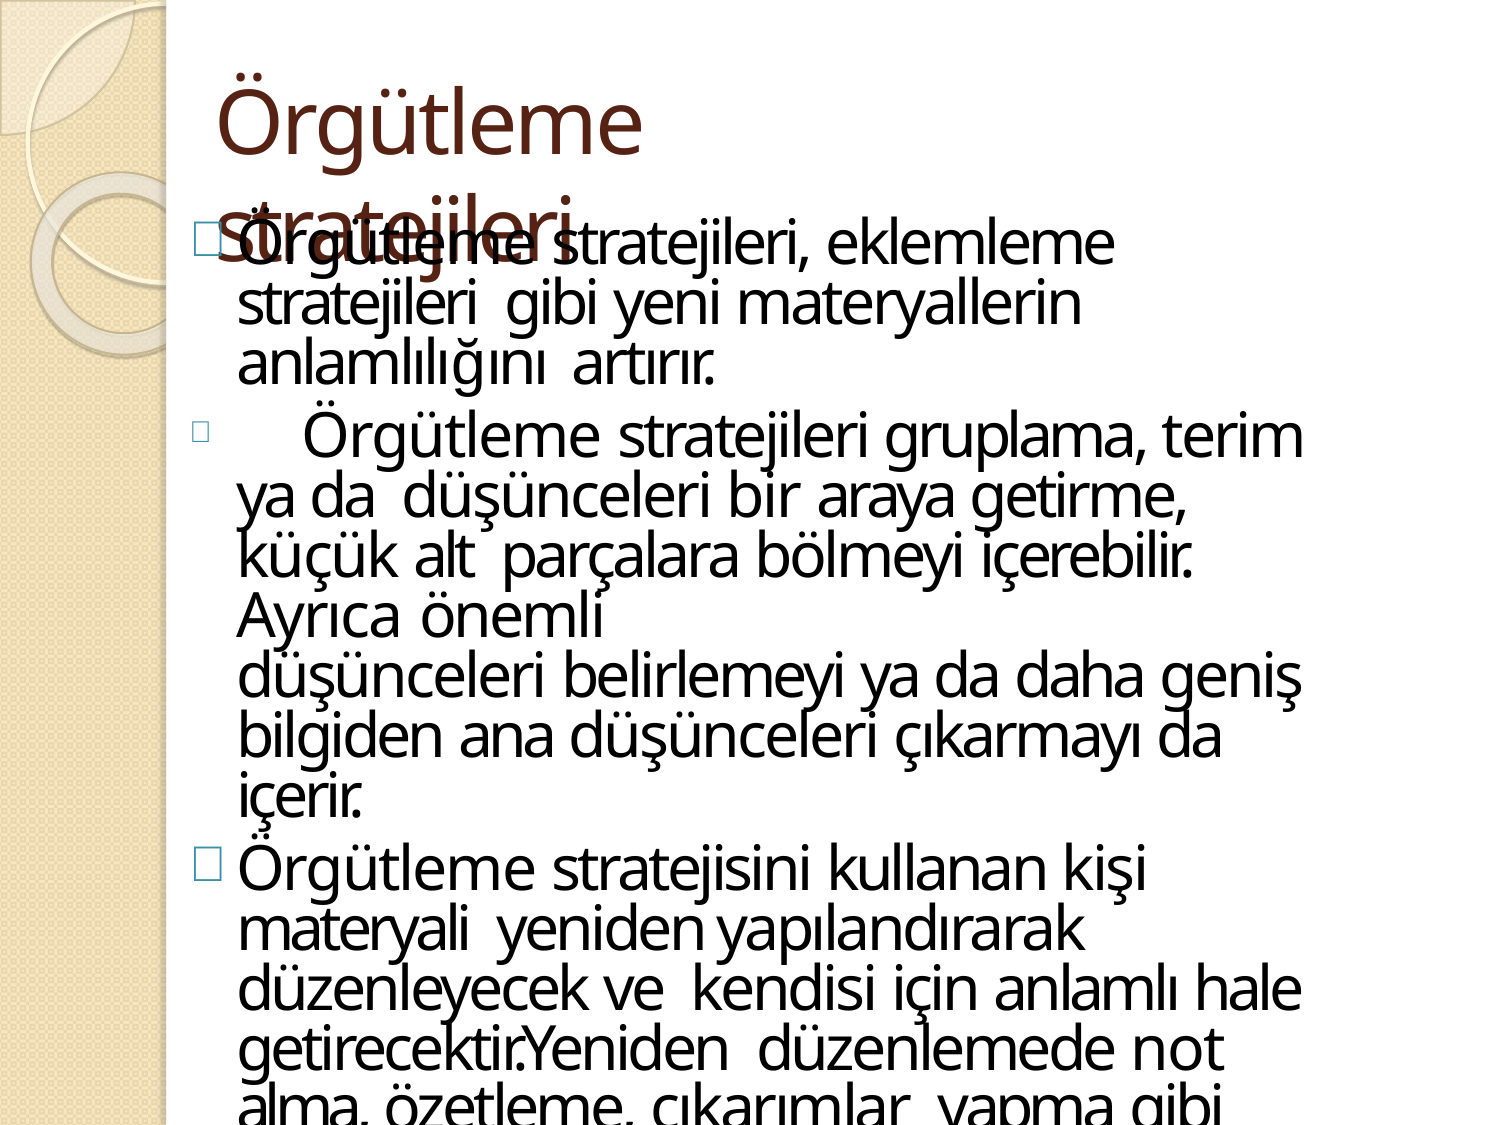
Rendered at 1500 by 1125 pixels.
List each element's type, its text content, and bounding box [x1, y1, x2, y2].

picture [0, 0, 166, 1125]
text_box Örgütleme stratejileri, eklemleme stratejileri gibi yeni materyallerin anlamlılığını artırır. Örgütleme stratejileri gruplama, terim ya da düşünceleri bir araya getirme, küçük alt parçalara bölmeyi içerebilir. Ayrıca önemli düşünceleri belirlemeyi ya da daha geniş bilgiden ana düşünceleri çıkarmayı da içerir. Örgütleme stratejisini kullanan kişi materyali yeniden yapılandırarak düzenleyecek ve kendisi için anlamlı hale getirecektir.Yeniden düzenlemede not alma, özetleme, çıkarımlar yapma gibi teknikler kullanılır. [187, 199, 1363, 1125]
title Örgütleme stratejileri [212, 62, 1005, 199]
